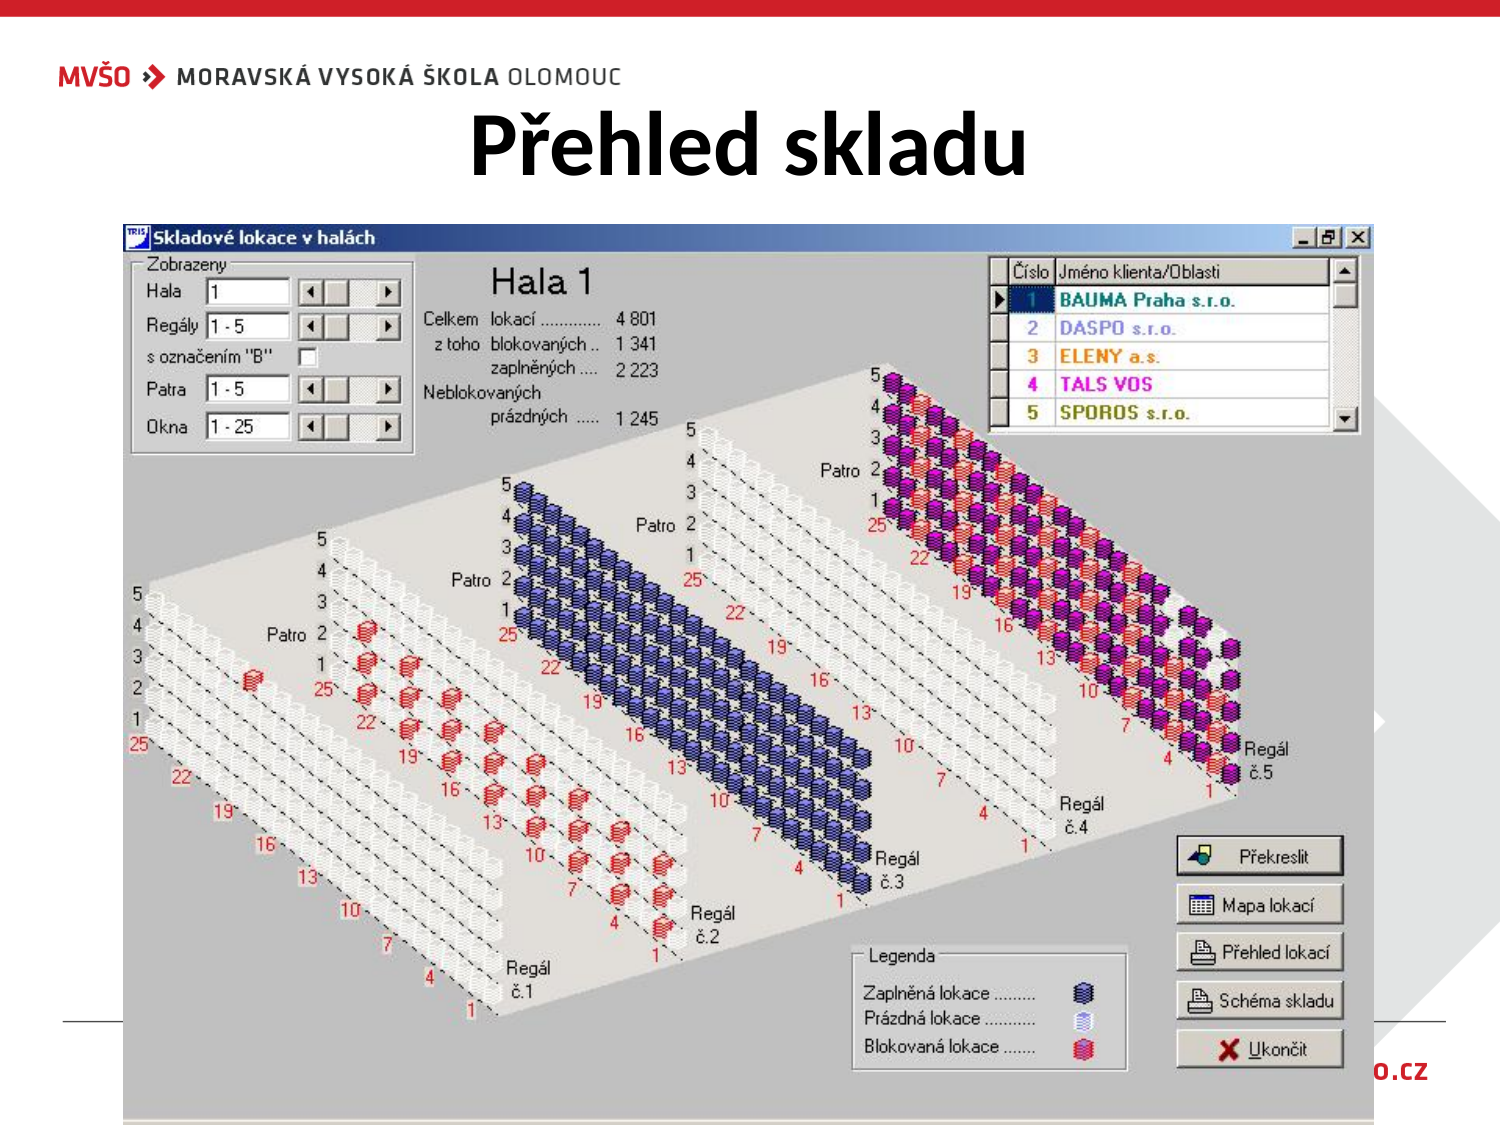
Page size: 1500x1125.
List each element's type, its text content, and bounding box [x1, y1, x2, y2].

picture [0, 0, 1500, 1125]
title Přehled skladu [75, 45, 1425, 233]
